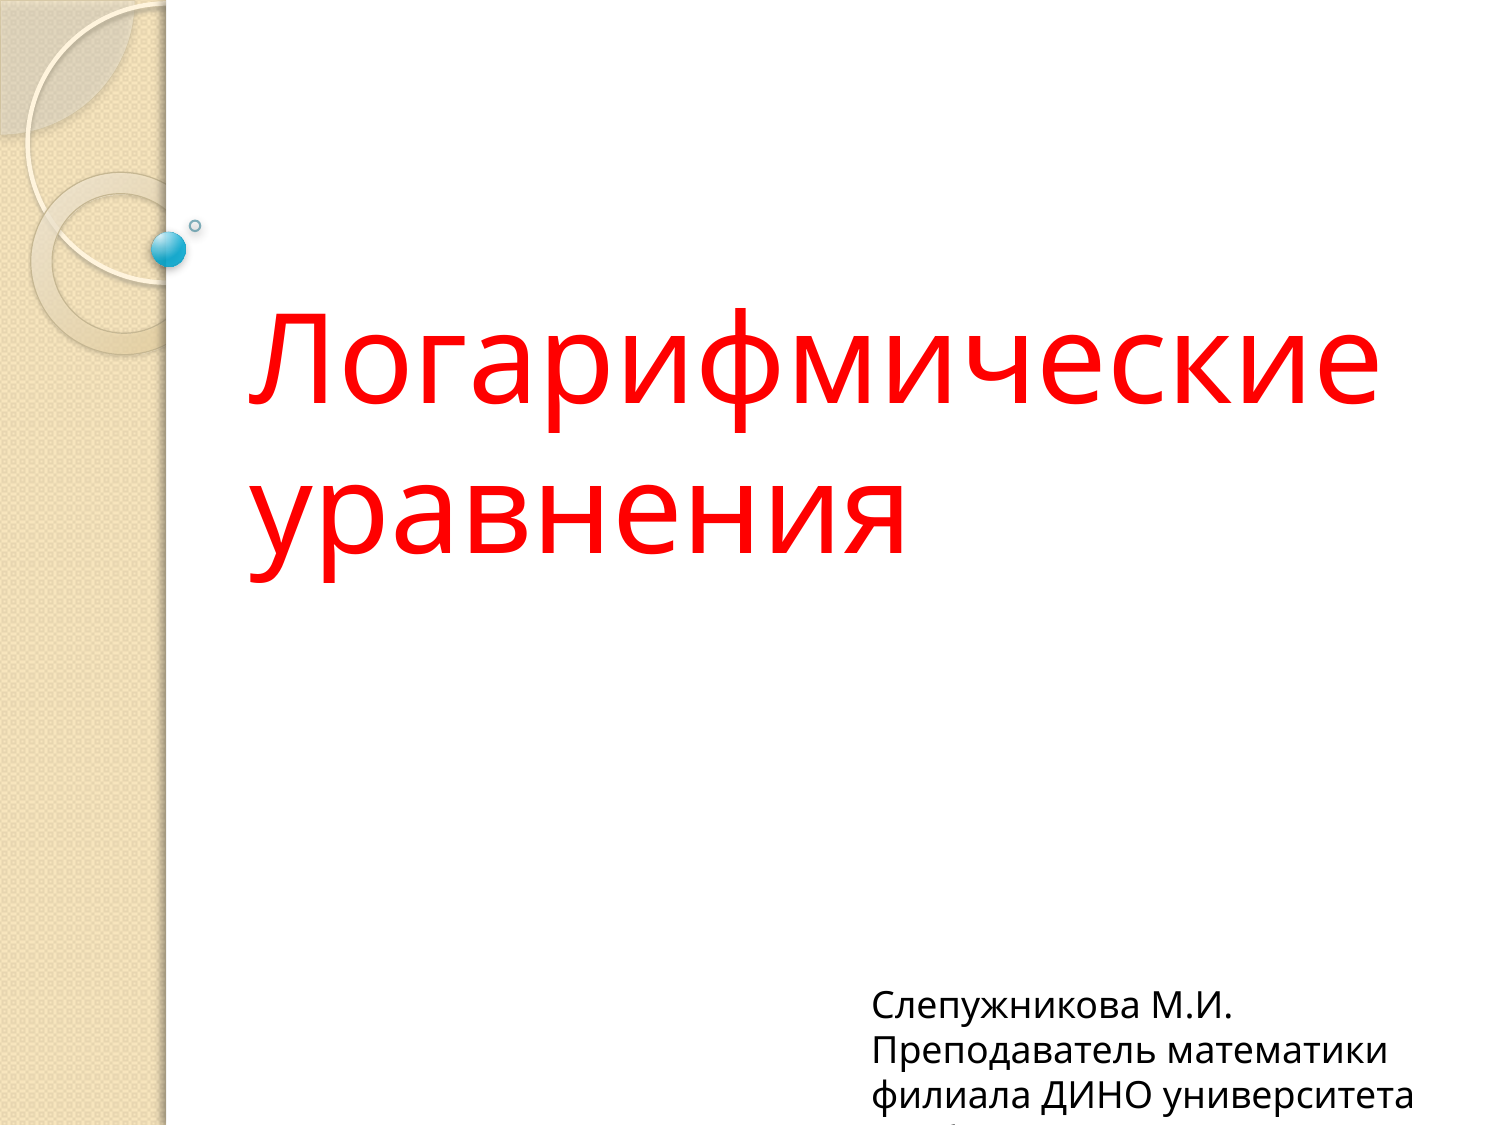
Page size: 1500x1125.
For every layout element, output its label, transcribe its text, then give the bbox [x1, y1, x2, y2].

title Логарифмические уравнения [234, 59, 1450, 586]
text_box Слепужникова М.И. Преподаватель математики филиала ДИНО университета «Дубна» [856, 973, 1500, 1125]
